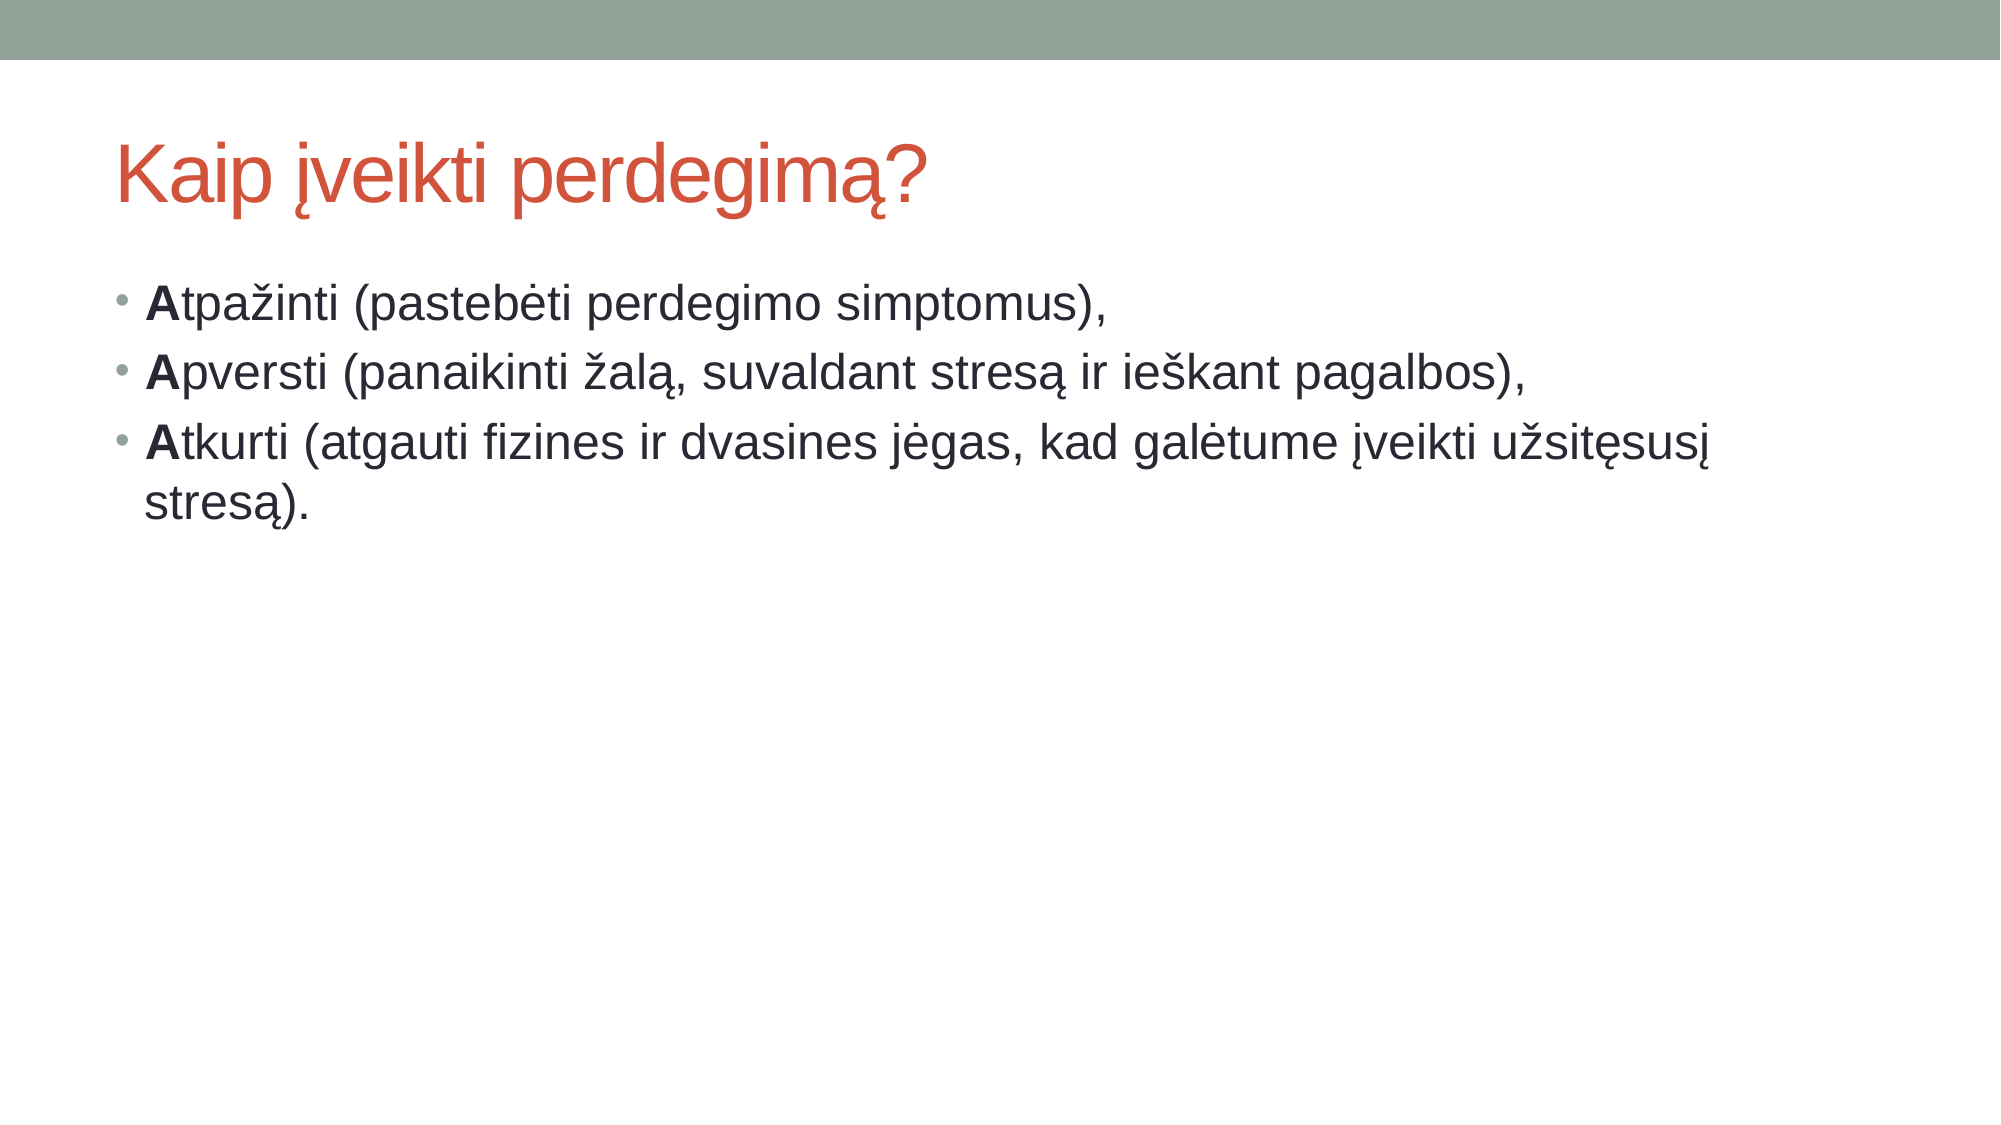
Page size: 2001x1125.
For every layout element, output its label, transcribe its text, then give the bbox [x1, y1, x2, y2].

list Atpažinti (pastebėti perdegimo simptomus), Apversti (panaikinti žalą, suvaldant stresą ir ieškant pagalbos), Atkurti (atgauti fizines ir dvasines jėgas, kad galėtume įveikti užsitęsusį stresą). [99, 262, 1900, 1063]
title Kaip įveikti perdegimą? [99, 87, 1900, 250]
